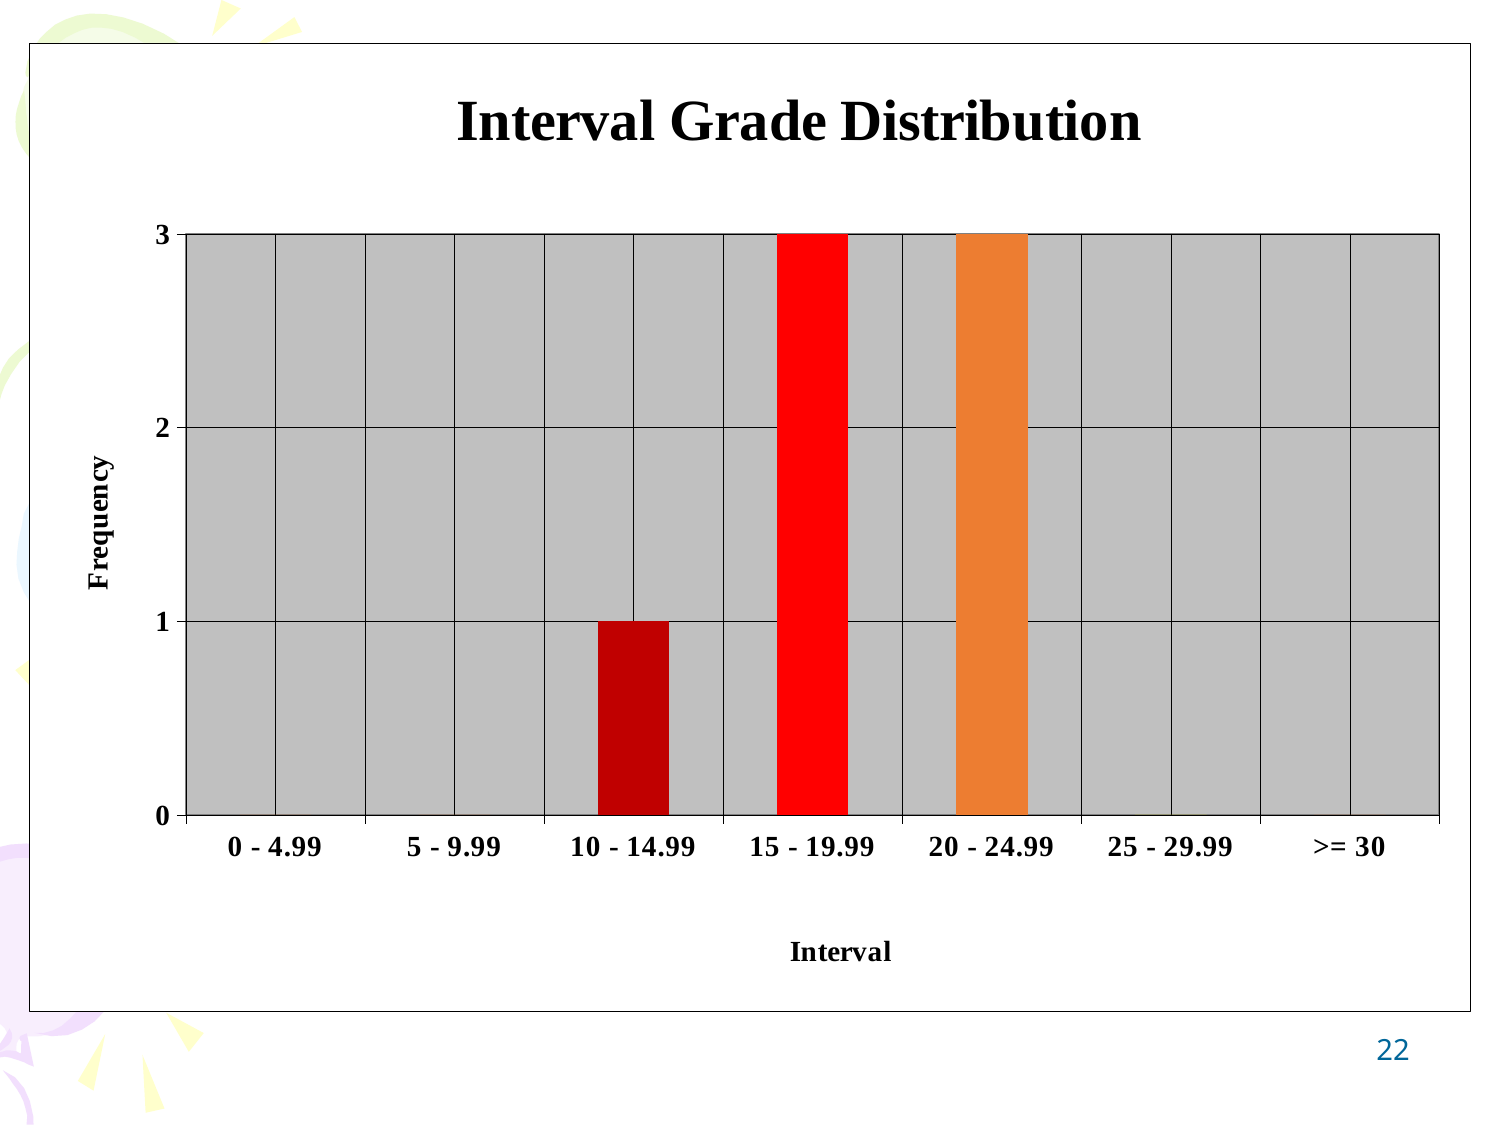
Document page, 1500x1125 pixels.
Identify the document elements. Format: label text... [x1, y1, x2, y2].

slide_number 22 [1074, 1024, 1425, 1100]
chart [29, 42, 1471, 1012]
